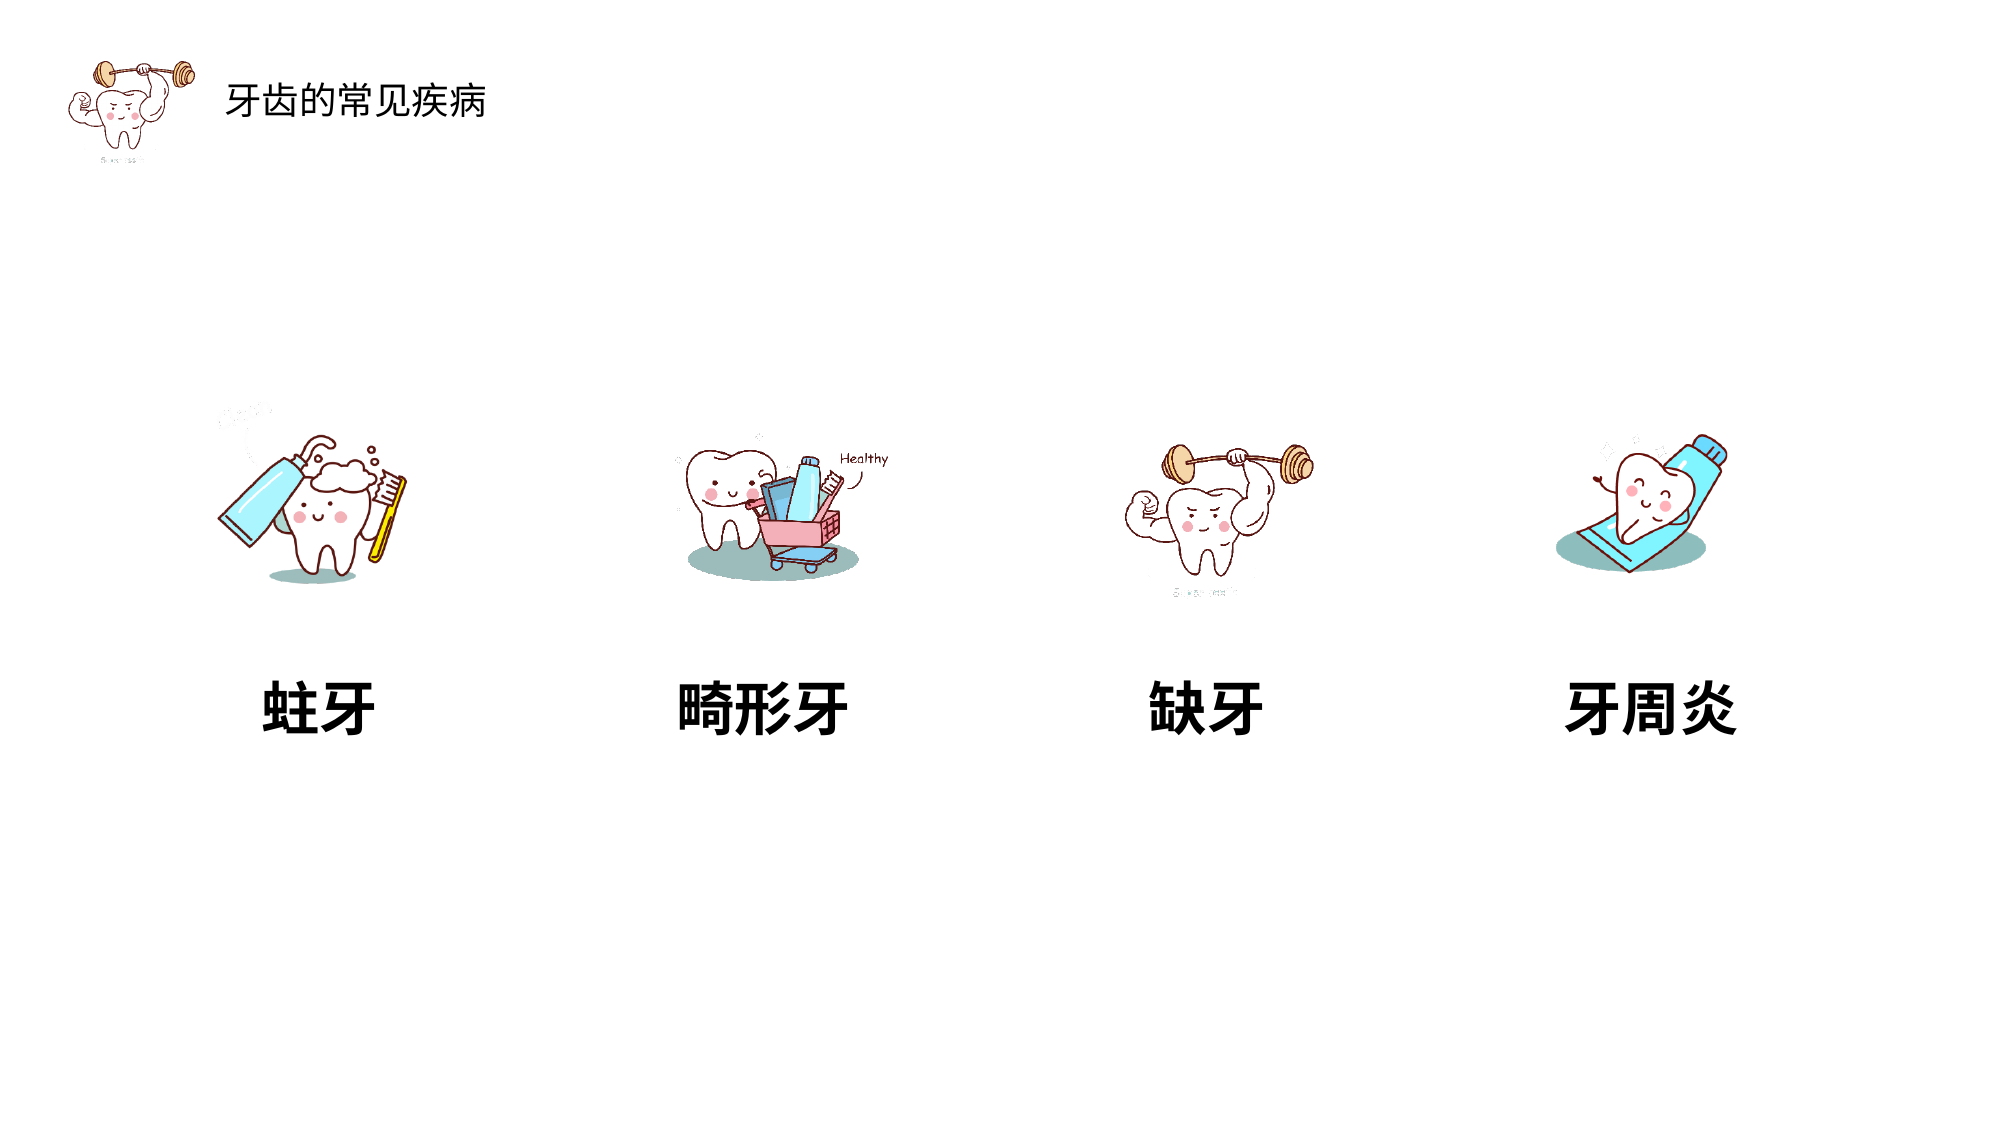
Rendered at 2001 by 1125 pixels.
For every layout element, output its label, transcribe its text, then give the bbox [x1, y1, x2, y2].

picture [1530, 392, 1753, 615]
picture [654, 417, 893, 589]
text_box 牙齿的常见疾病 [209, 69, 502, 130]
picture [45, 19, 208, 182]
text_box 牙周炎 [1548, 664, 1754, 750]
text_box 蛀牙 [246, 664, 393, 750]
picture [1090, 382, 1333, 625]
picture [167, 359, 457, 648]
text_box 畸形牙 [661, 664, 866, 750]
text_box 缺牙 [1134, 664, 1281, 750]
